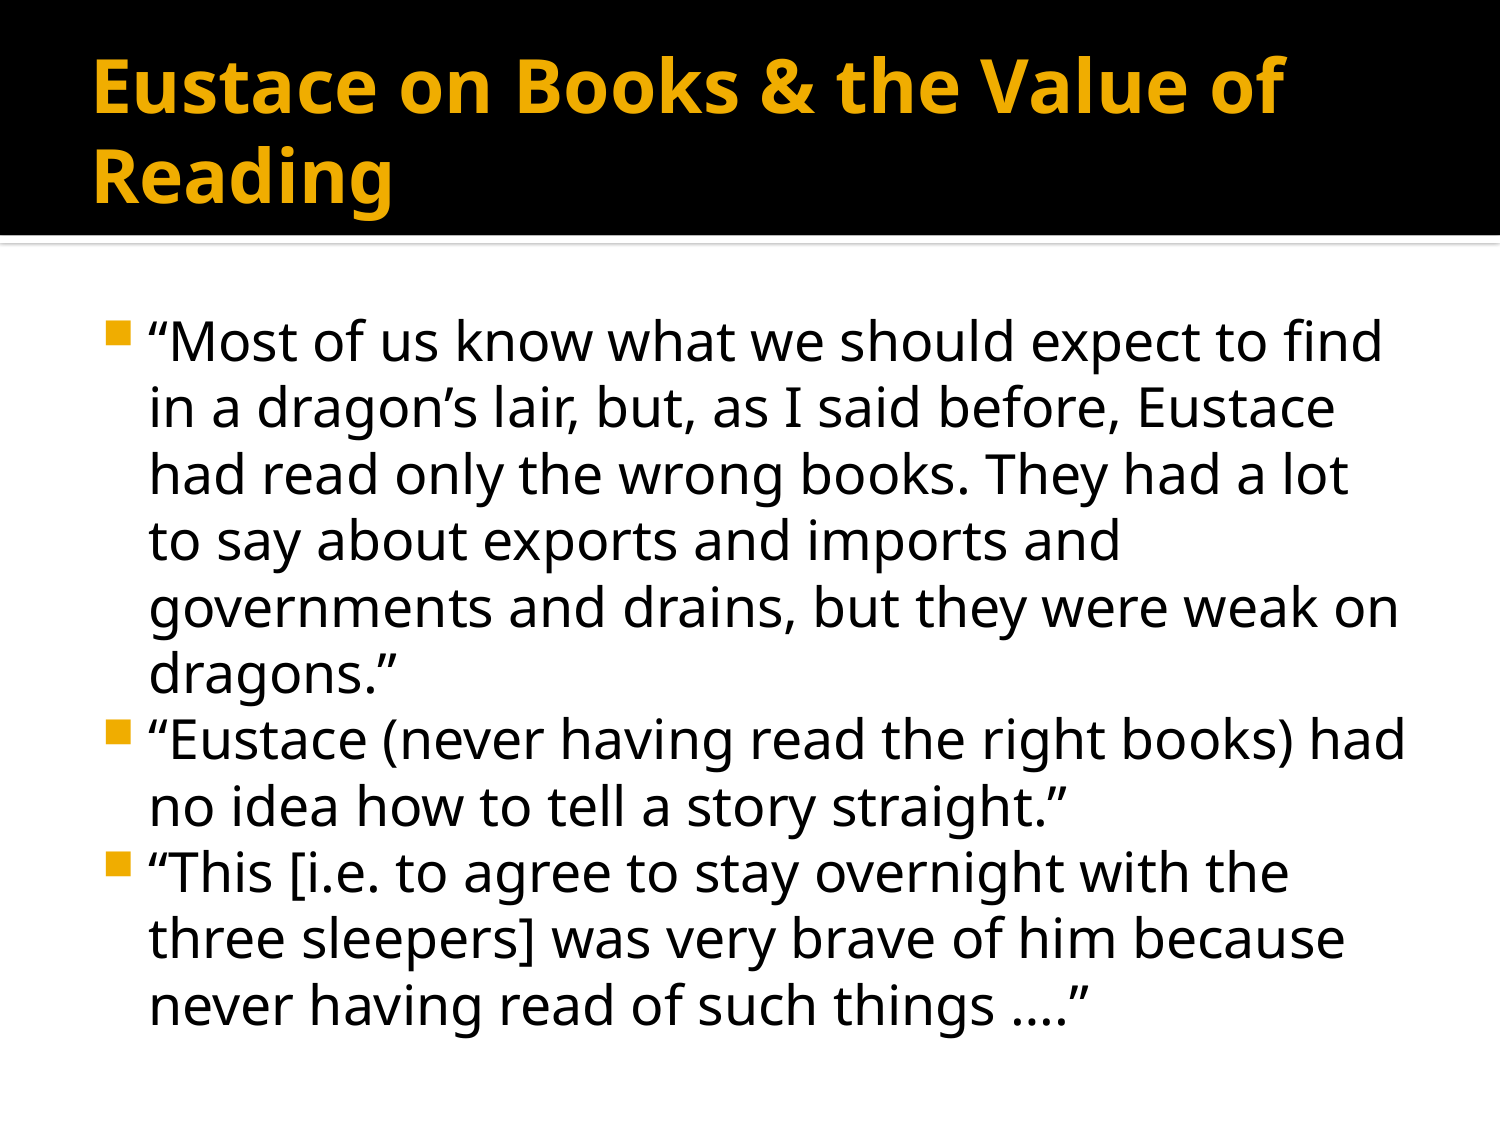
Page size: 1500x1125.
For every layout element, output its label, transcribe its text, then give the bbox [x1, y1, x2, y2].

title Eustace on Books & the Value of Reading [75, 25, 1425, 231]
list “Most of us know what we should expect to find in a dragon’s lair, but, as I said before, Eustace had read only the wrong books. They had a lot to say about exports and imports and governments and drains, but they were weak on dragons.” “Eustace (never having read the right books) had no idea how to tell a story straight.” “This [i.e. to agree to stay overnight with the three sleepers] was very brave of him because never having read of such things ….” [75, 291, 1425, 1050]
